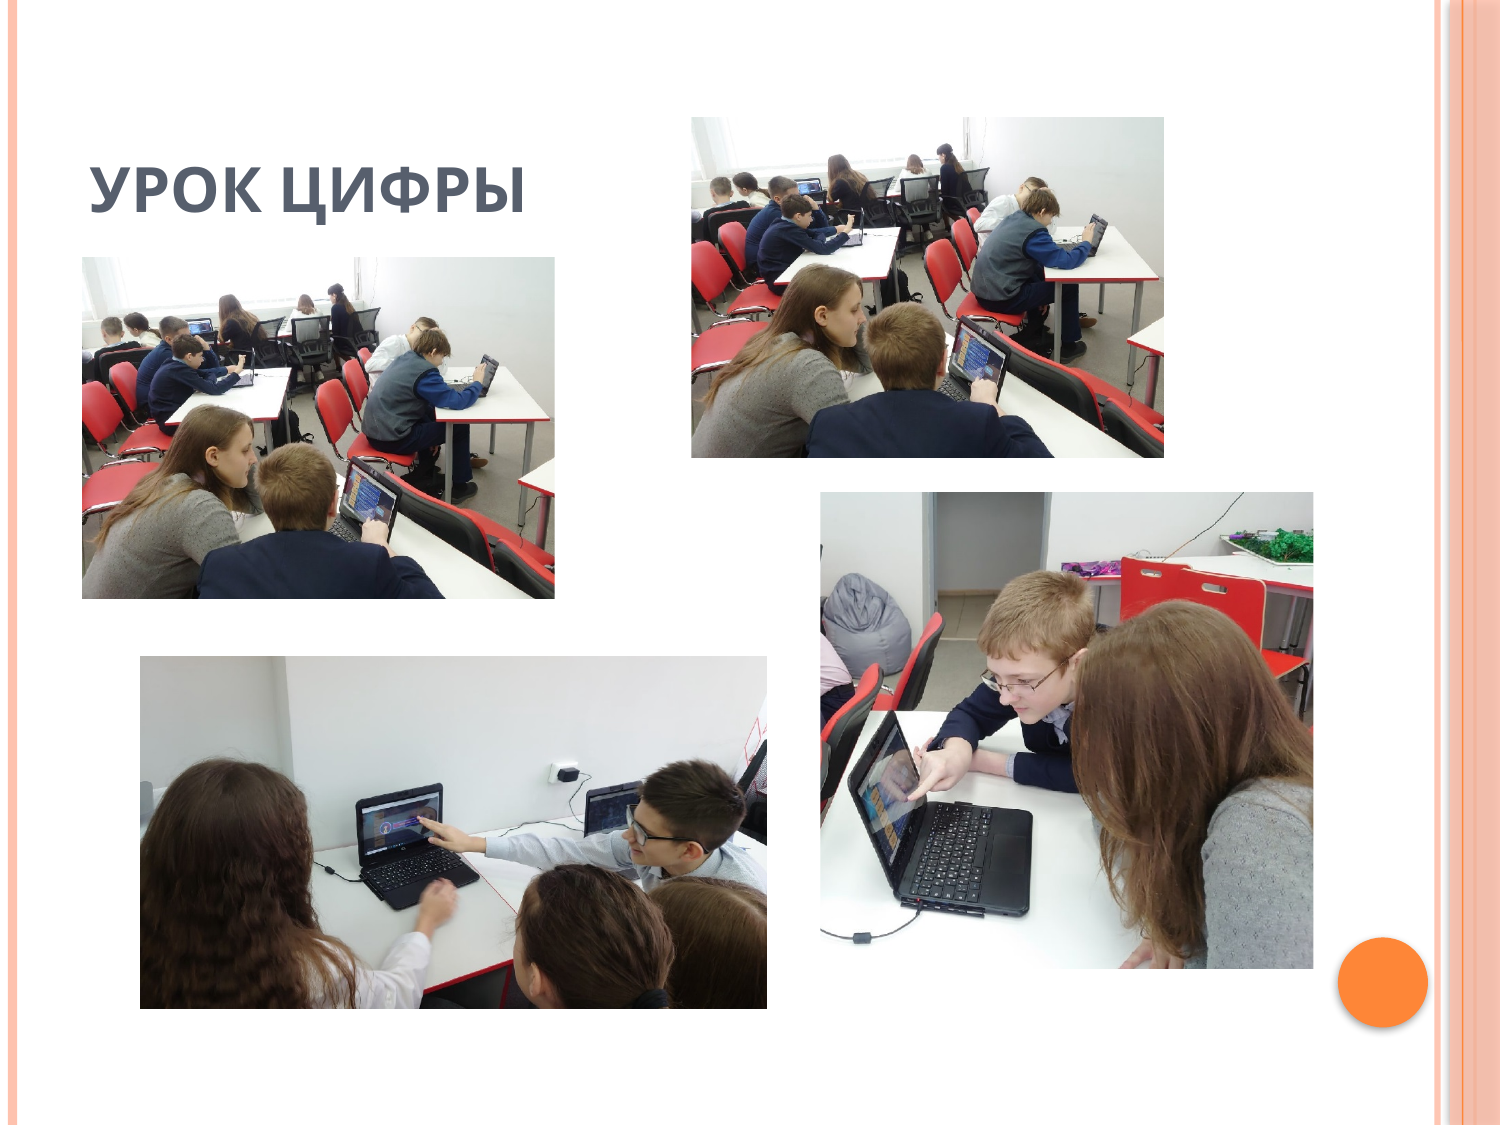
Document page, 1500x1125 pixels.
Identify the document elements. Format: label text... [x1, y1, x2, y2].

title Урок Цифры [75, 45, 1300, 233]
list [81, 257, 556, 600]
picture [140, 655, 768, 1009]
picture [690, 116, 1165, 459]
picture [819, 491, 1314, 970]
